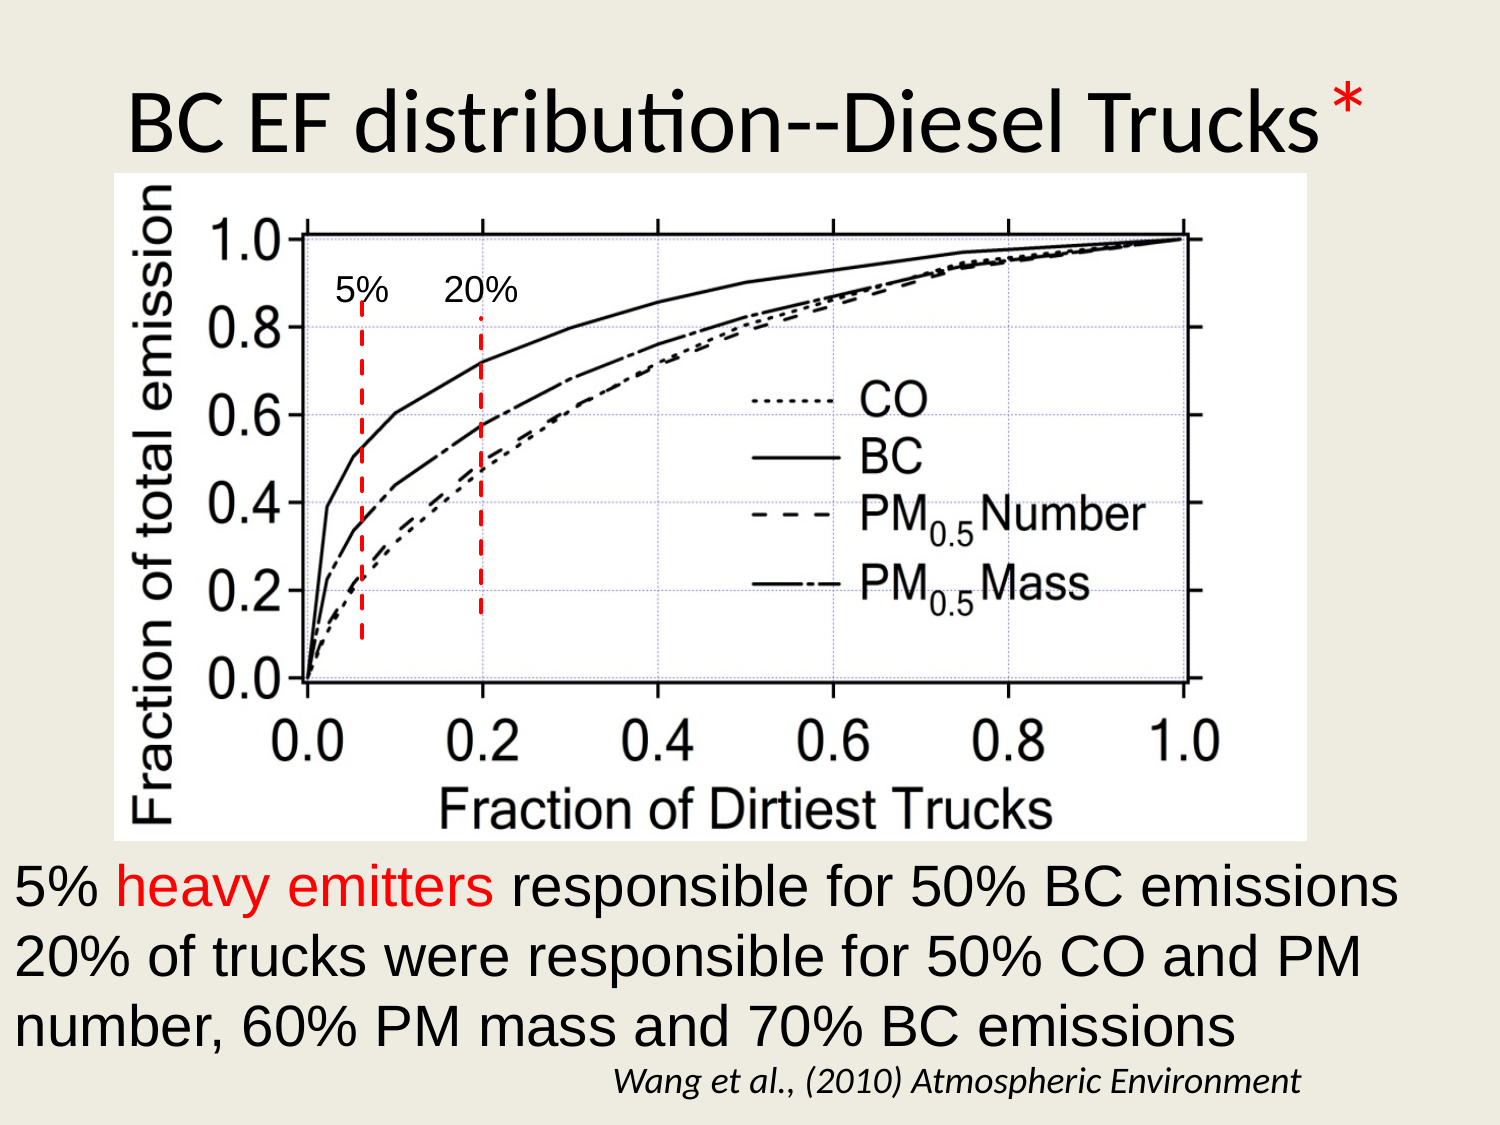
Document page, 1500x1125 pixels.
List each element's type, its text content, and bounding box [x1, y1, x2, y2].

picture [114, 173, 1307, 841]
text_box 5% heavy emitters responsible for 50% BC emissions 20% of trucks were responsible for 50% CO and PM number, 60% PM mass and 70% BC emissions [0, 840, 1463, 1066]
text_box Wang et al., (2010) Atmospheric Environment [597, 1049, 1500, 1109]
text_box BC EF distribution--Diesel Trucks* [74, 45, 1425, 233]
